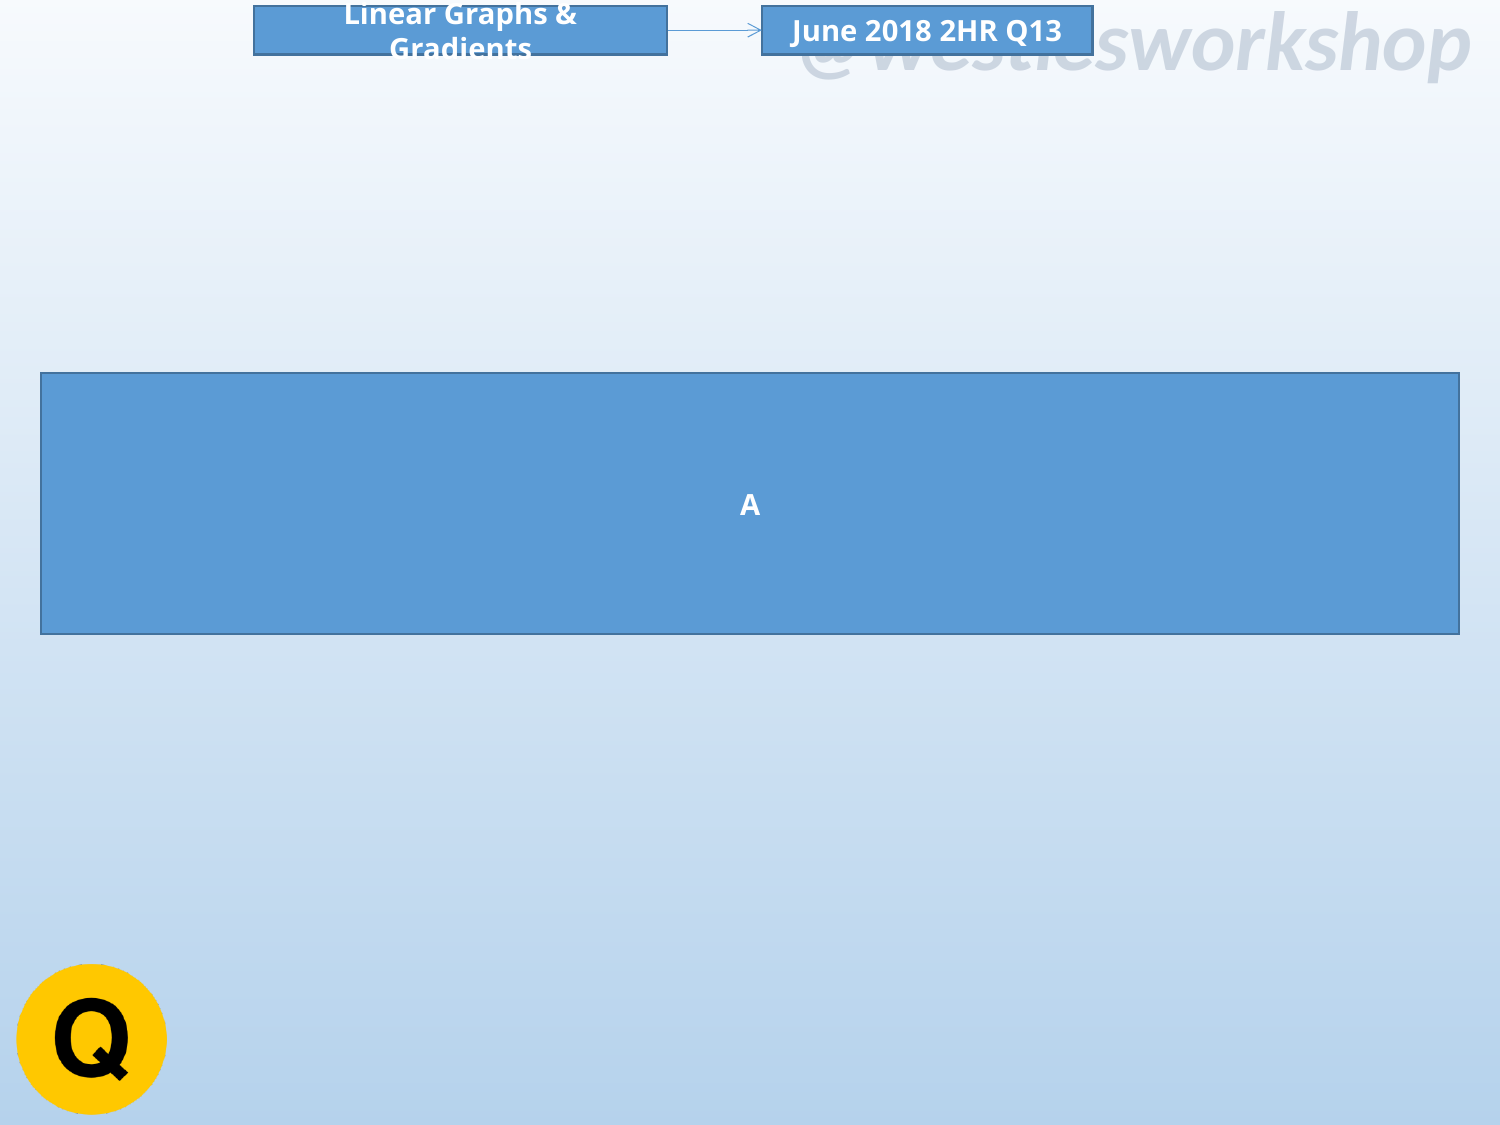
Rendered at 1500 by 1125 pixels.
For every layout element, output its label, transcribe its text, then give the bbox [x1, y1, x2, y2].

picture [41, 373, 1459, 635]
text_box Linear Graphs & Gradients [253, 5, 668, 56]
picture [0, 940, 191, 1125]
text_box June 2018 2HR Q13 [761, 5, 1094, 56]
